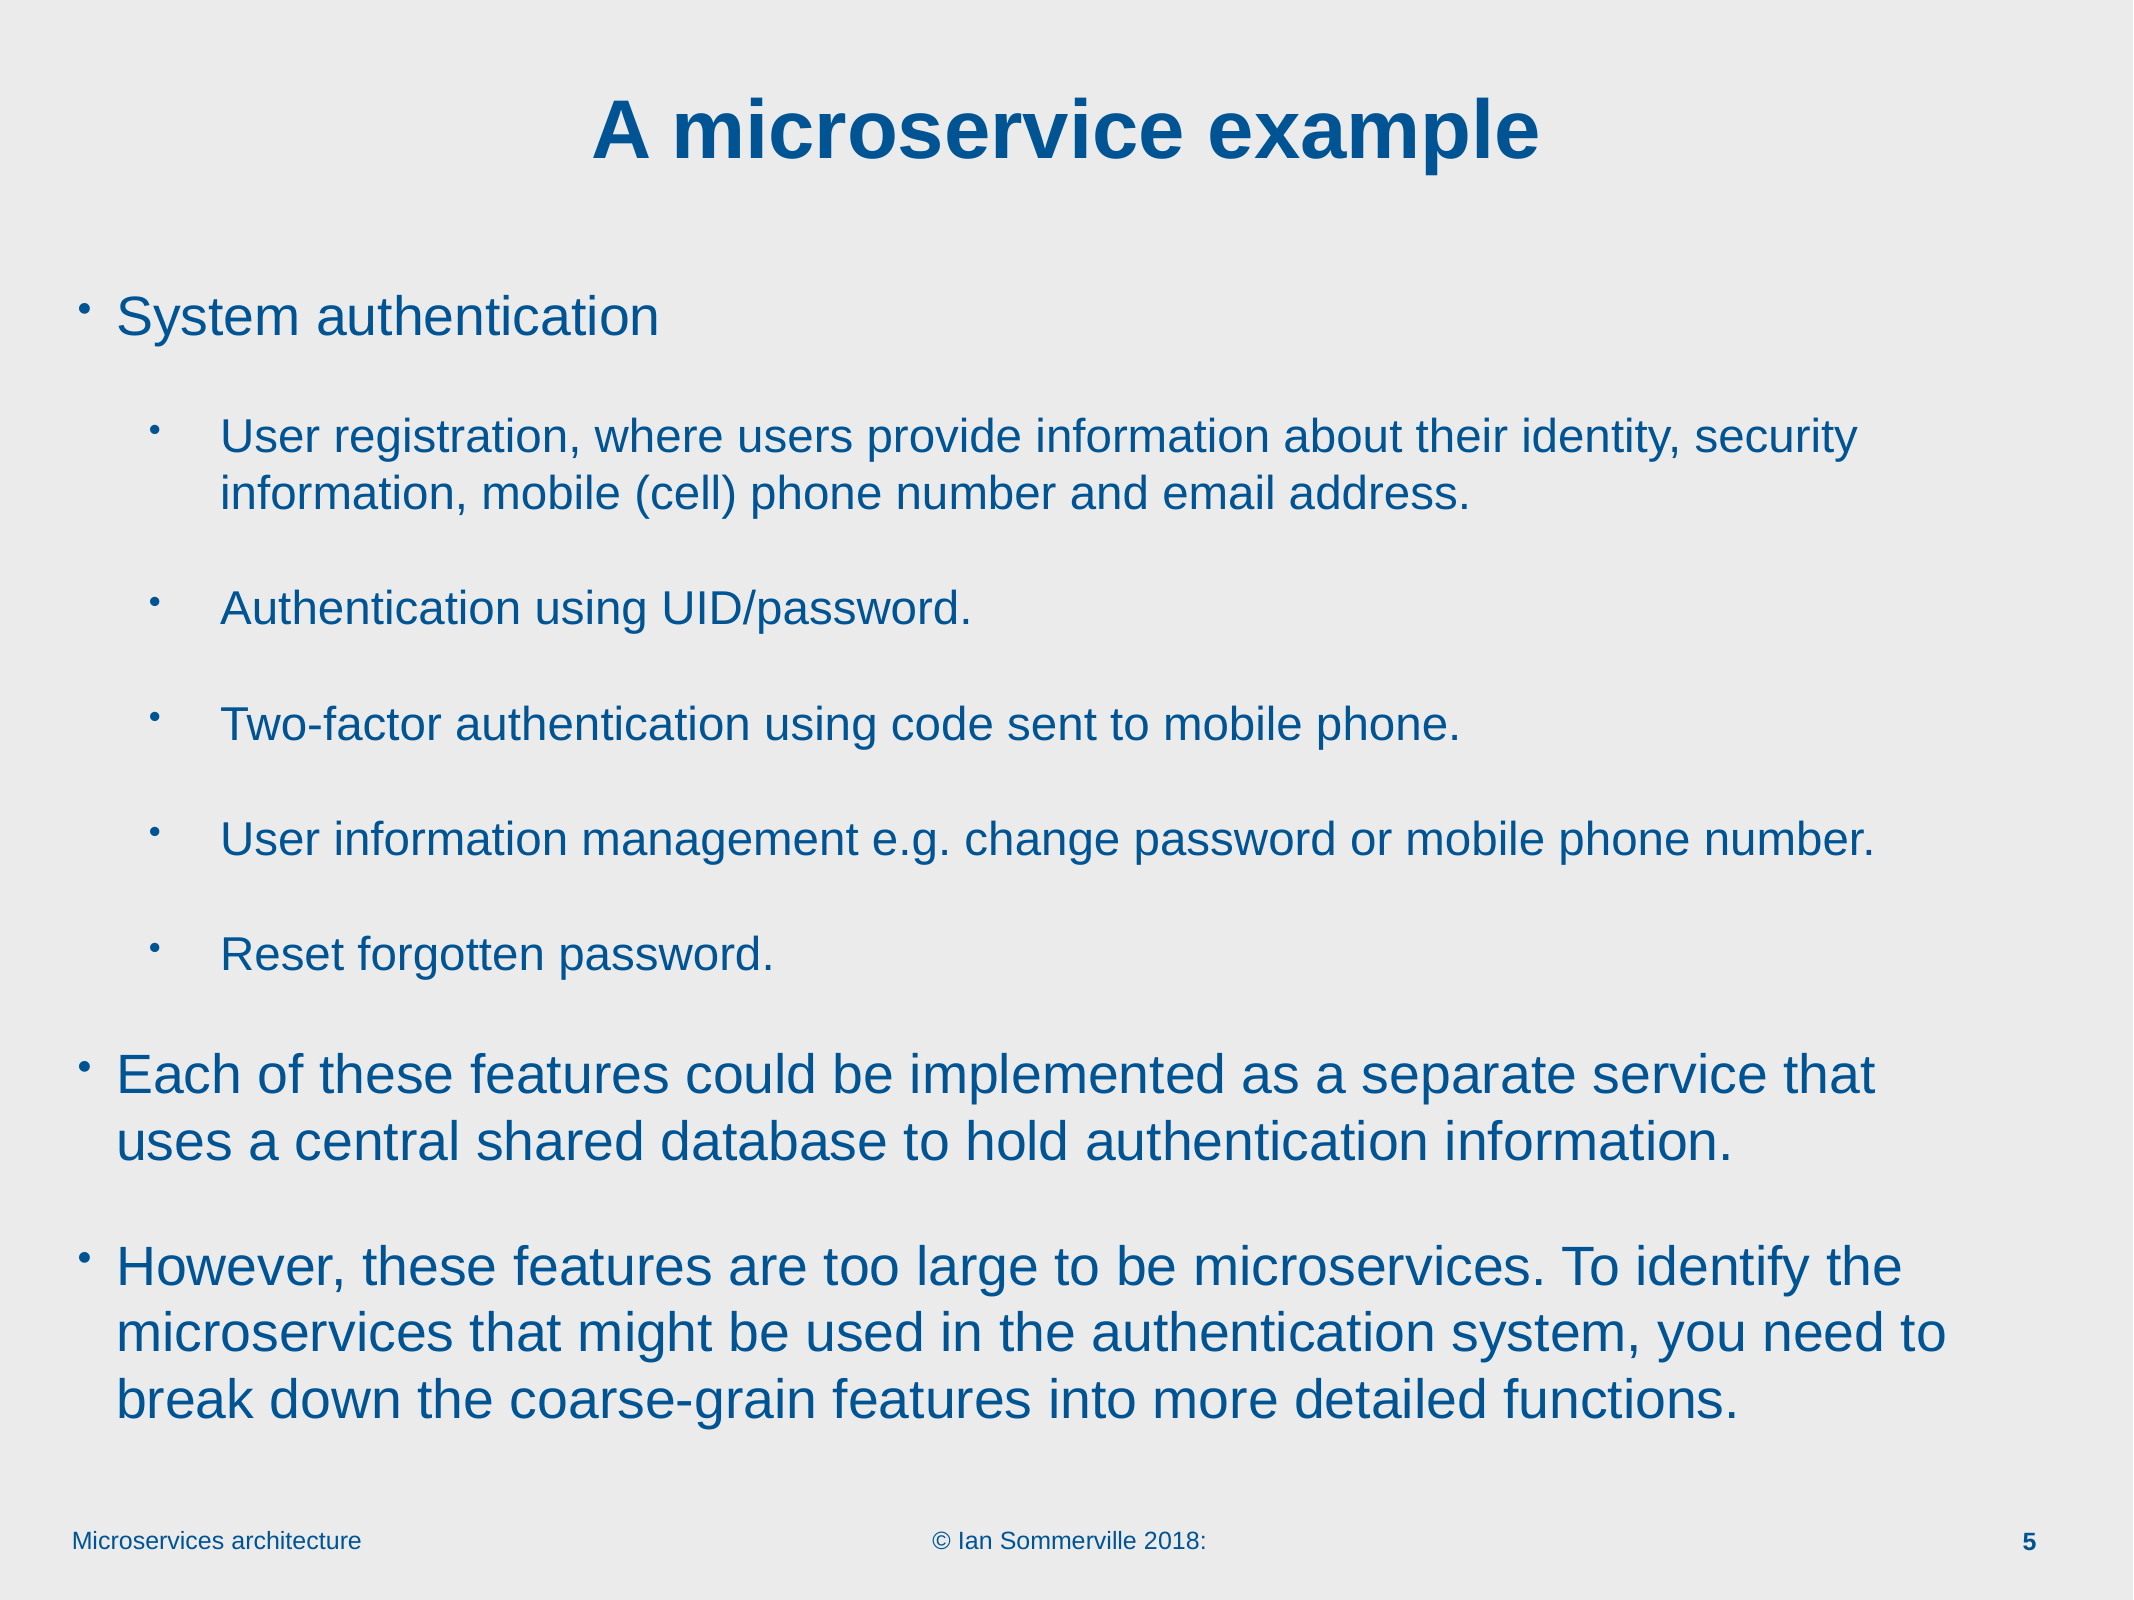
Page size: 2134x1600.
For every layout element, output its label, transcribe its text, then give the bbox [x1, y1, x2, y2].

title A microservice example [80, 66, 2053, 248]
slide_number 5 [2011, 1516, 2046, 1563]
list System authentication User registration, where users provide information about their identity, security information, mobile (cell) phone number and email address. Authentication using UID/password. Two-factor authentication using code sent to mobile phone. User information management e.g. change password or mobile phone number. Reset forgotten password. Each of these features could be implemented as a separate service that uses a central shared database to hold authentication information. However, these features are too large to be microservices. To identify the microservices that might be used in the authentication system, you need to break down the coarse-grain features into more detailed functions. [68, 271, 2016, 1454]
